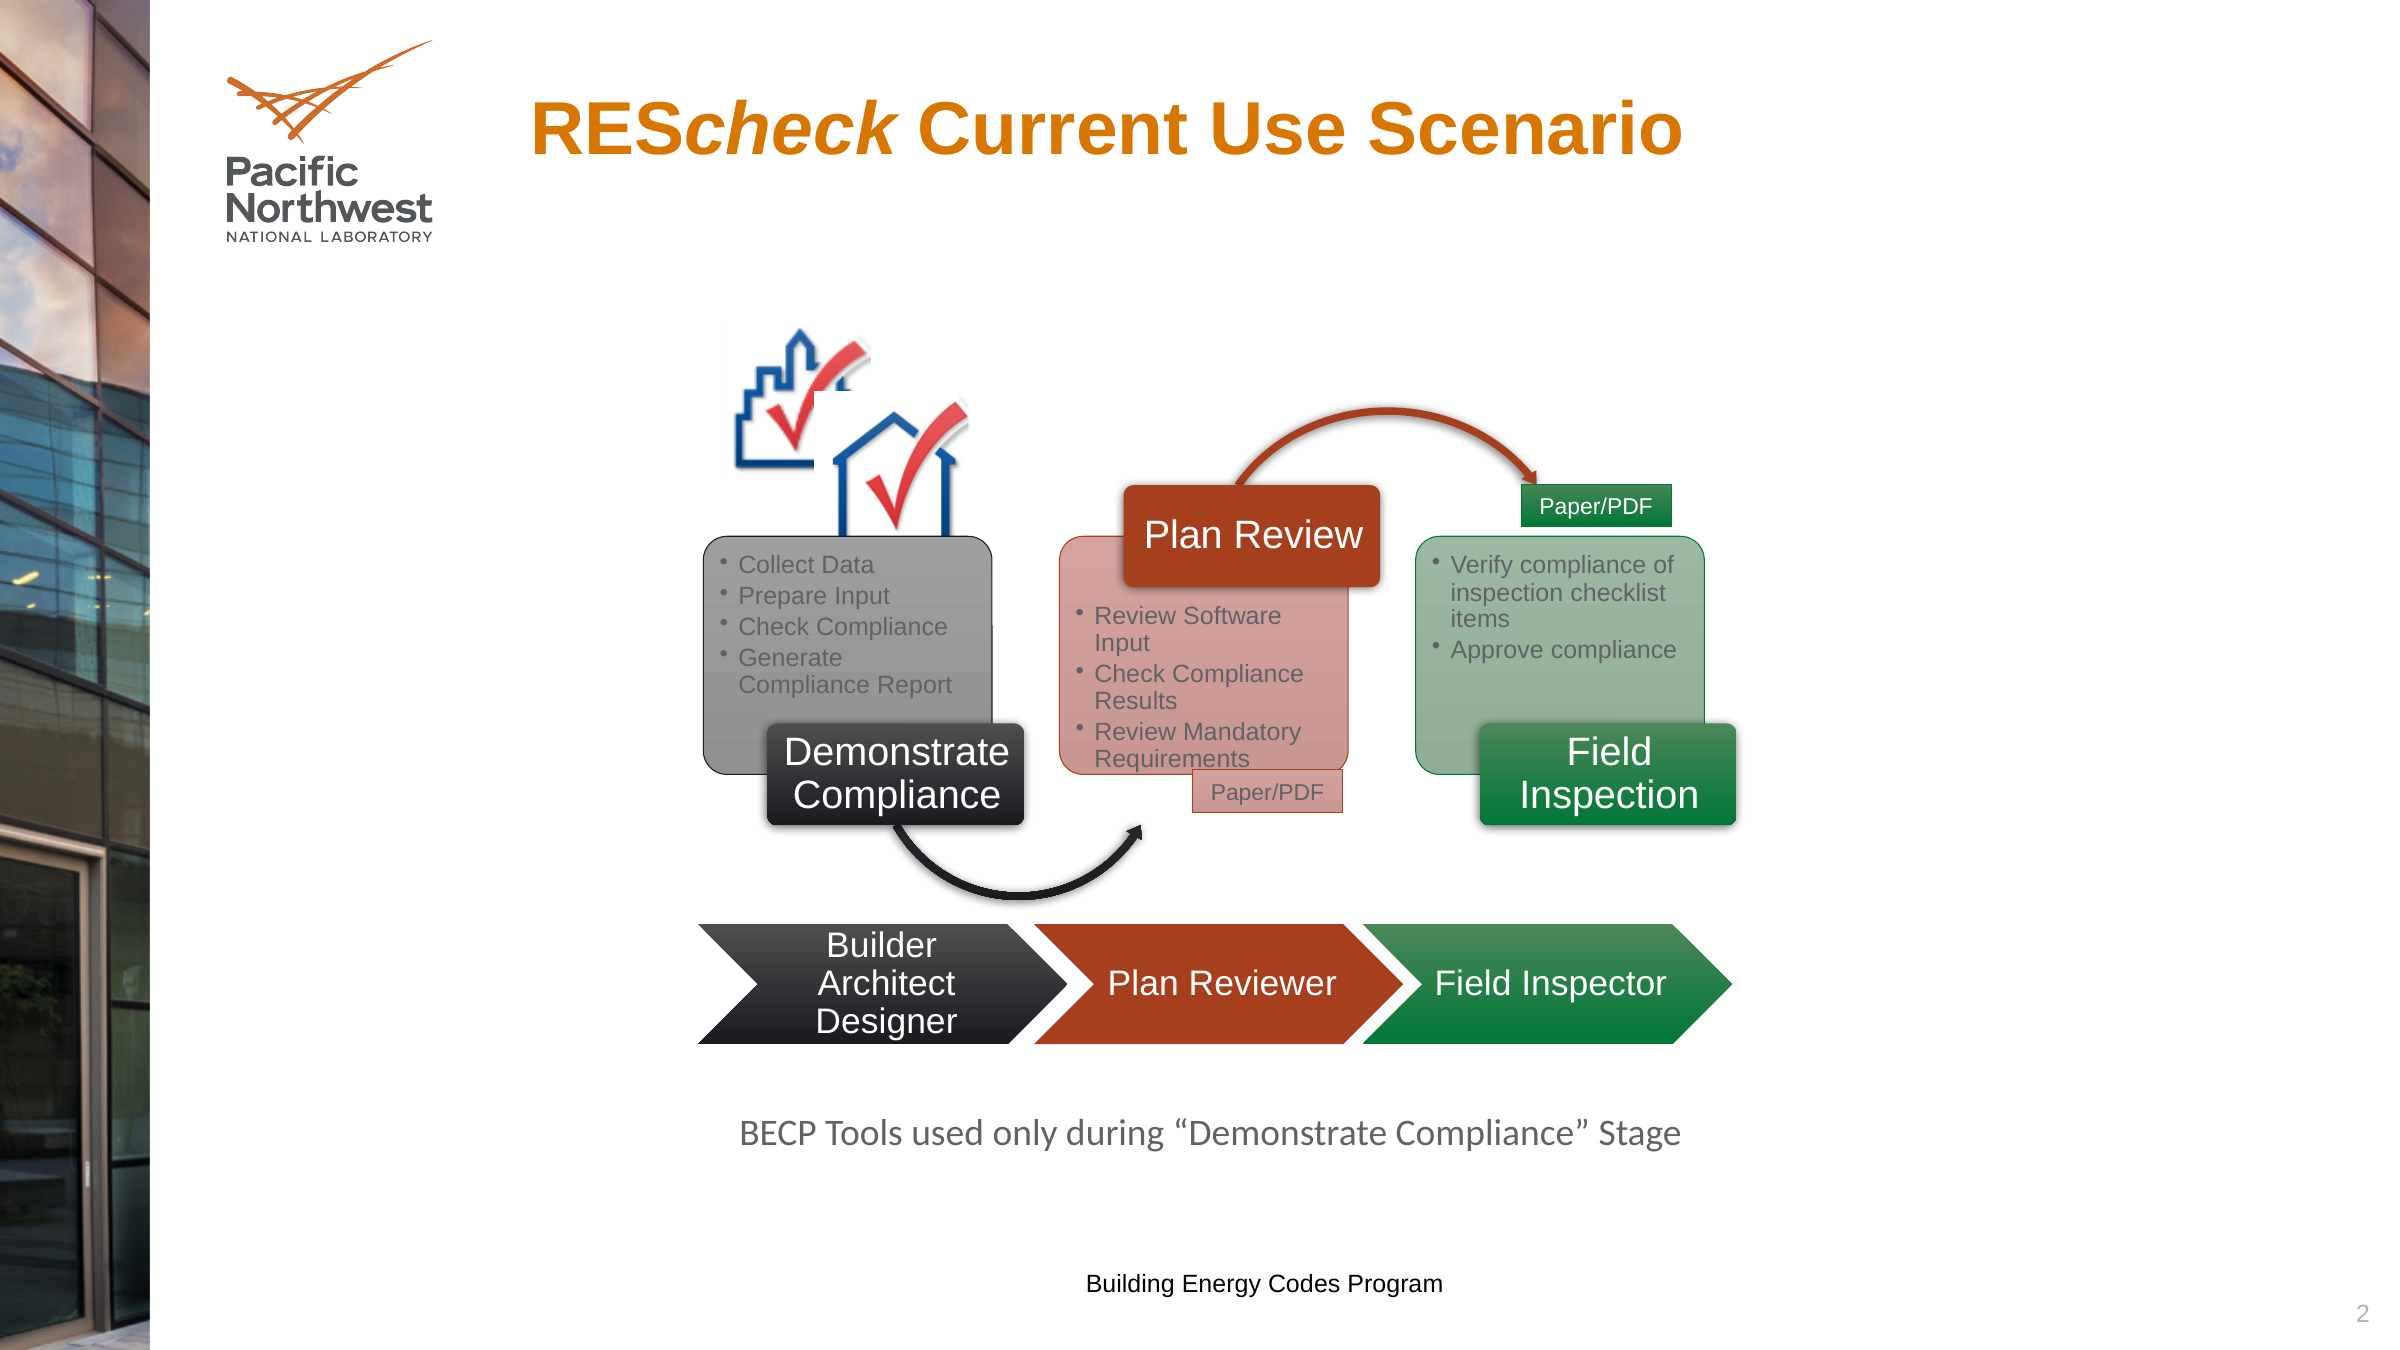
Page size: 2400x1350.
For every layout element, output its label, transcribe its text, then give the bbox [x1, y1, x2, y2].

picture [225, 38, 435, 244]
text_box BECP Tools used only during “Demonstrate Compliance” Stage [724, 1100, 1763, 1161]
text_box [702, 299, 1738, 1011]
slide_number 2 [2295, 1275, 2370, 1350]
picture [0, 0, 149, 1350]
text_box Building Energy Codes Program [1027, 1252, 1503, 1313]
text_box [697, 924, 1733, 1045]
text_box REScheck Current Use Scenario [529, 79, 1861, 170]
